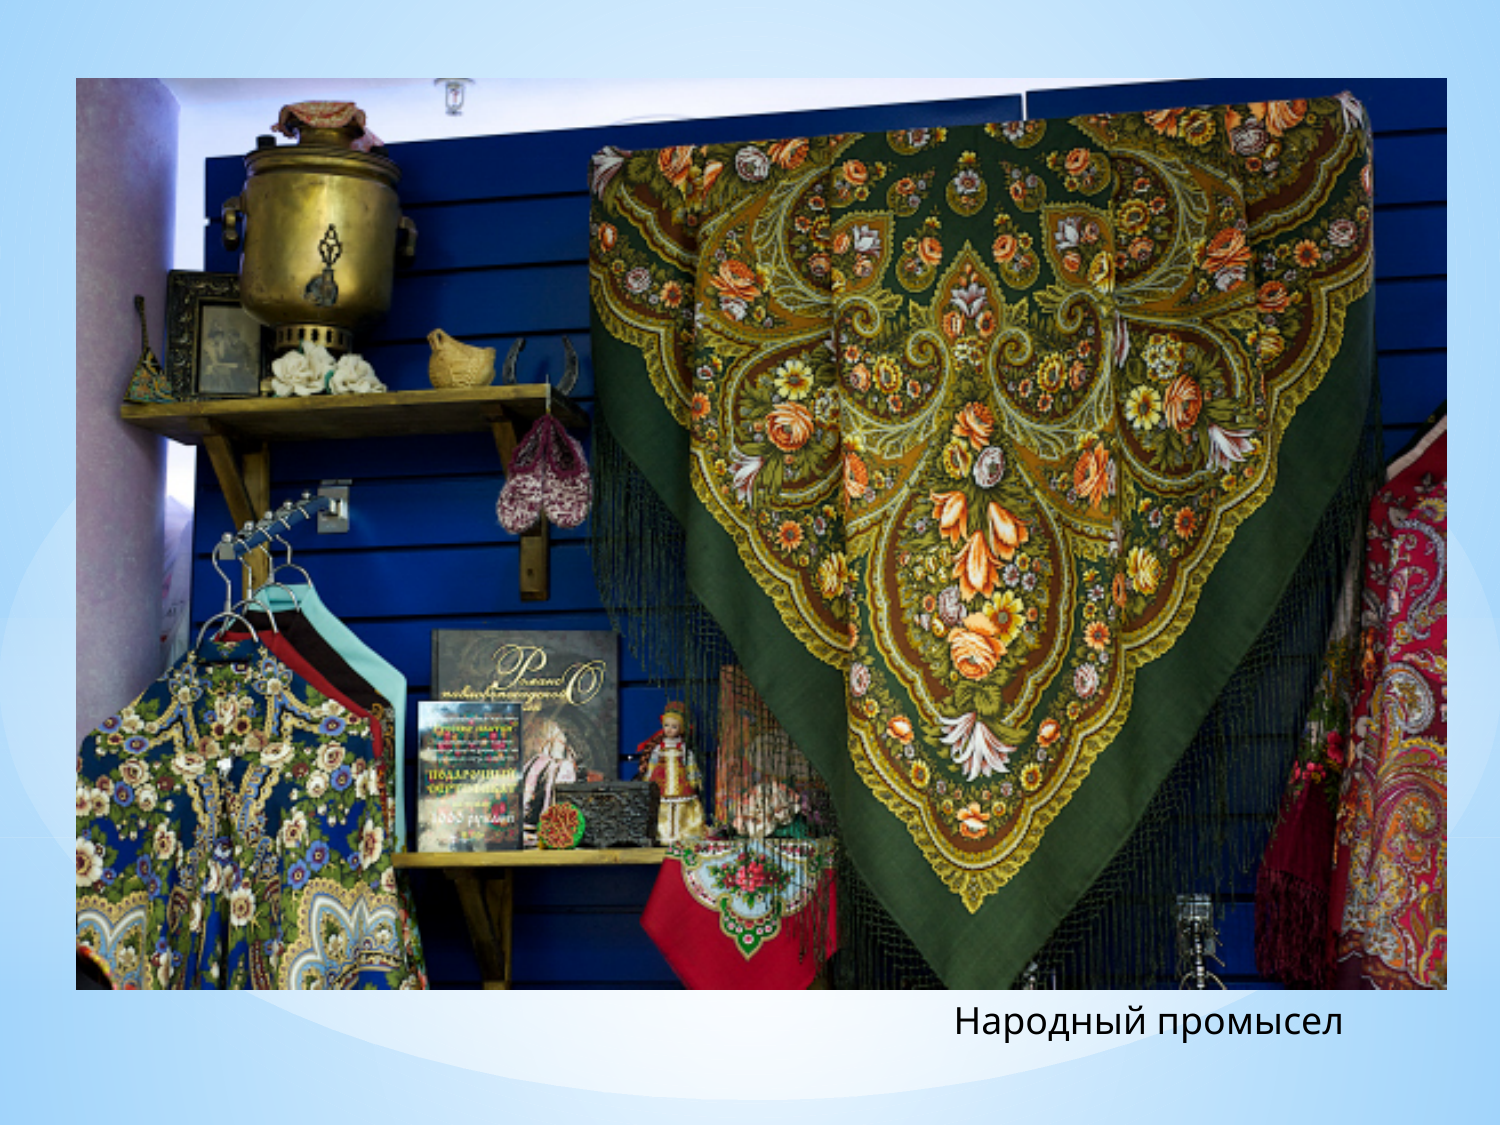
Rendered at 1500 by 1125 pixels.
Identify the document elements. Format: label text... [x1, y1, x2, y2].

picture [76, 77, 1448, 990]
text_box Народный промысел [938, 998, 1447, 1049]
